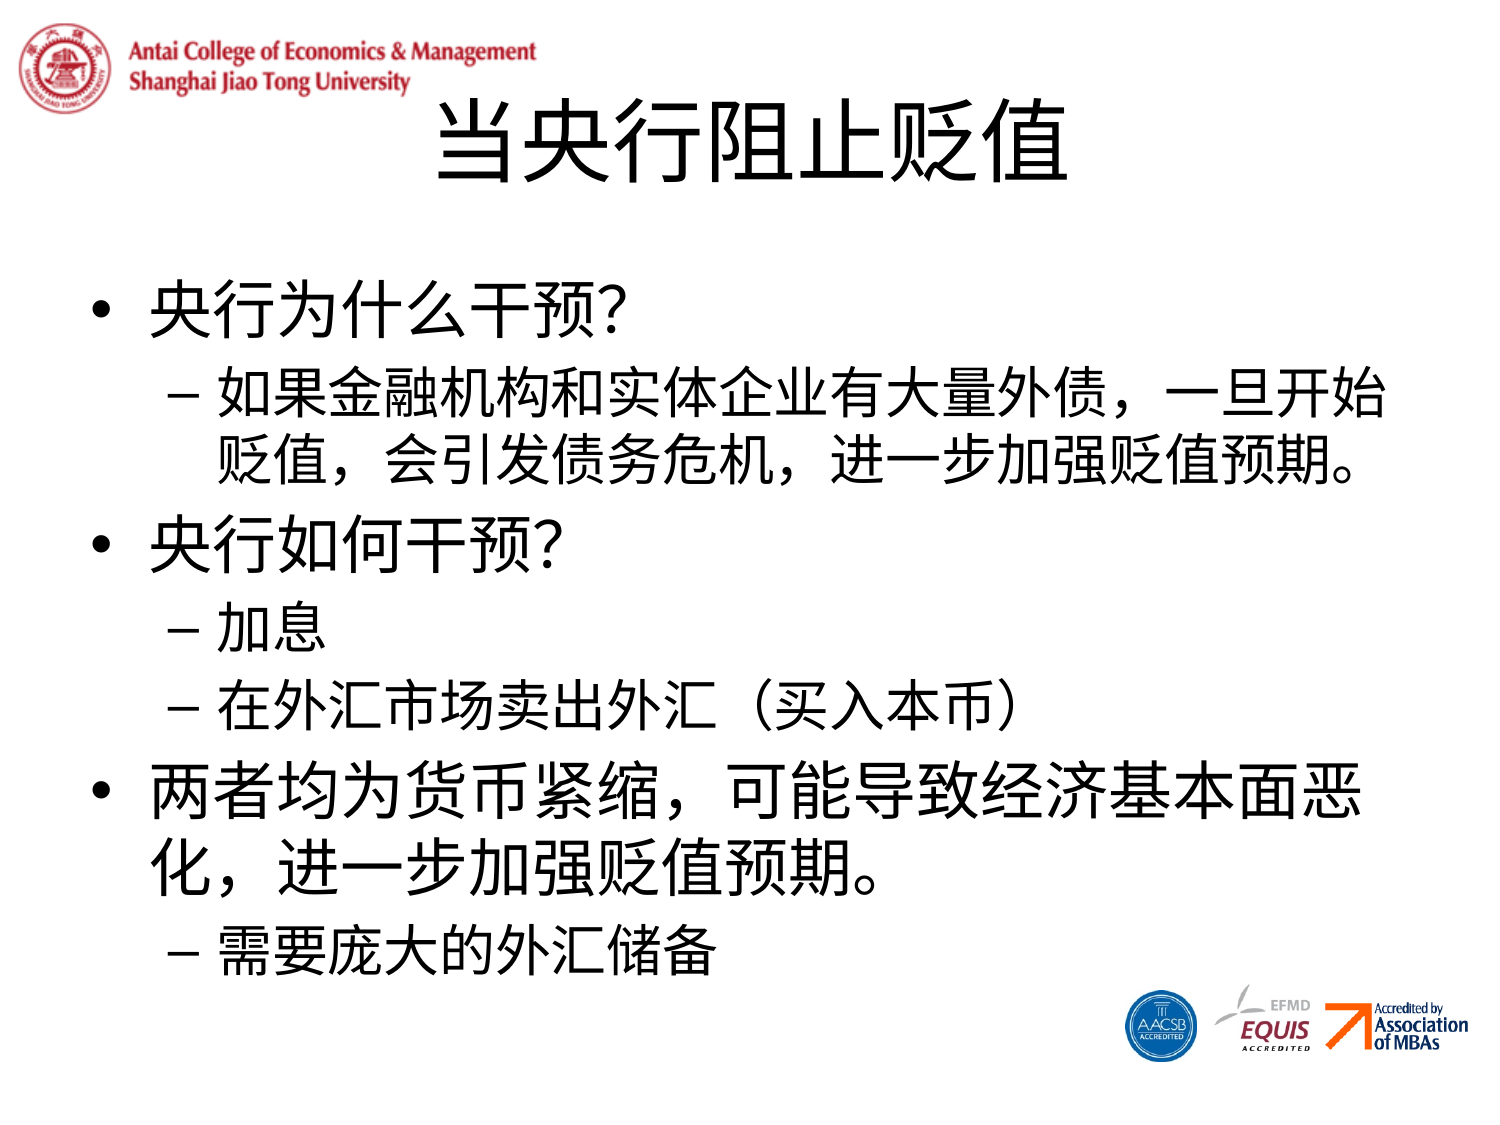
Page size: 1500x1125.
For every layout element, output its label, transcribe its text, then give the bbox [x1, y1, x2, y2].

picture [1325, 1002, 1468, 1050]
picture [1125, 1005, 1197, 1062]
picture [2, 19, 548, 119]
picture [1214, 1005, 1310, 1051]
list 央行为什么干预？ 如果金融机构和实体企业有大量外债，一旦开始贬值，会引发债务危机，进一步加强贬值预期。 央行如何干预？ 加息 在外汇市场卖出外汇（买入本币） 两者均为货币紧缩，可能导致经济基本面恶化，进一步加强贬值预期。 需要庞大的外汇储备 [75, 262, 1425, 1005]
title 当央行阻止贬值 [75, 45, 1425, 233]
